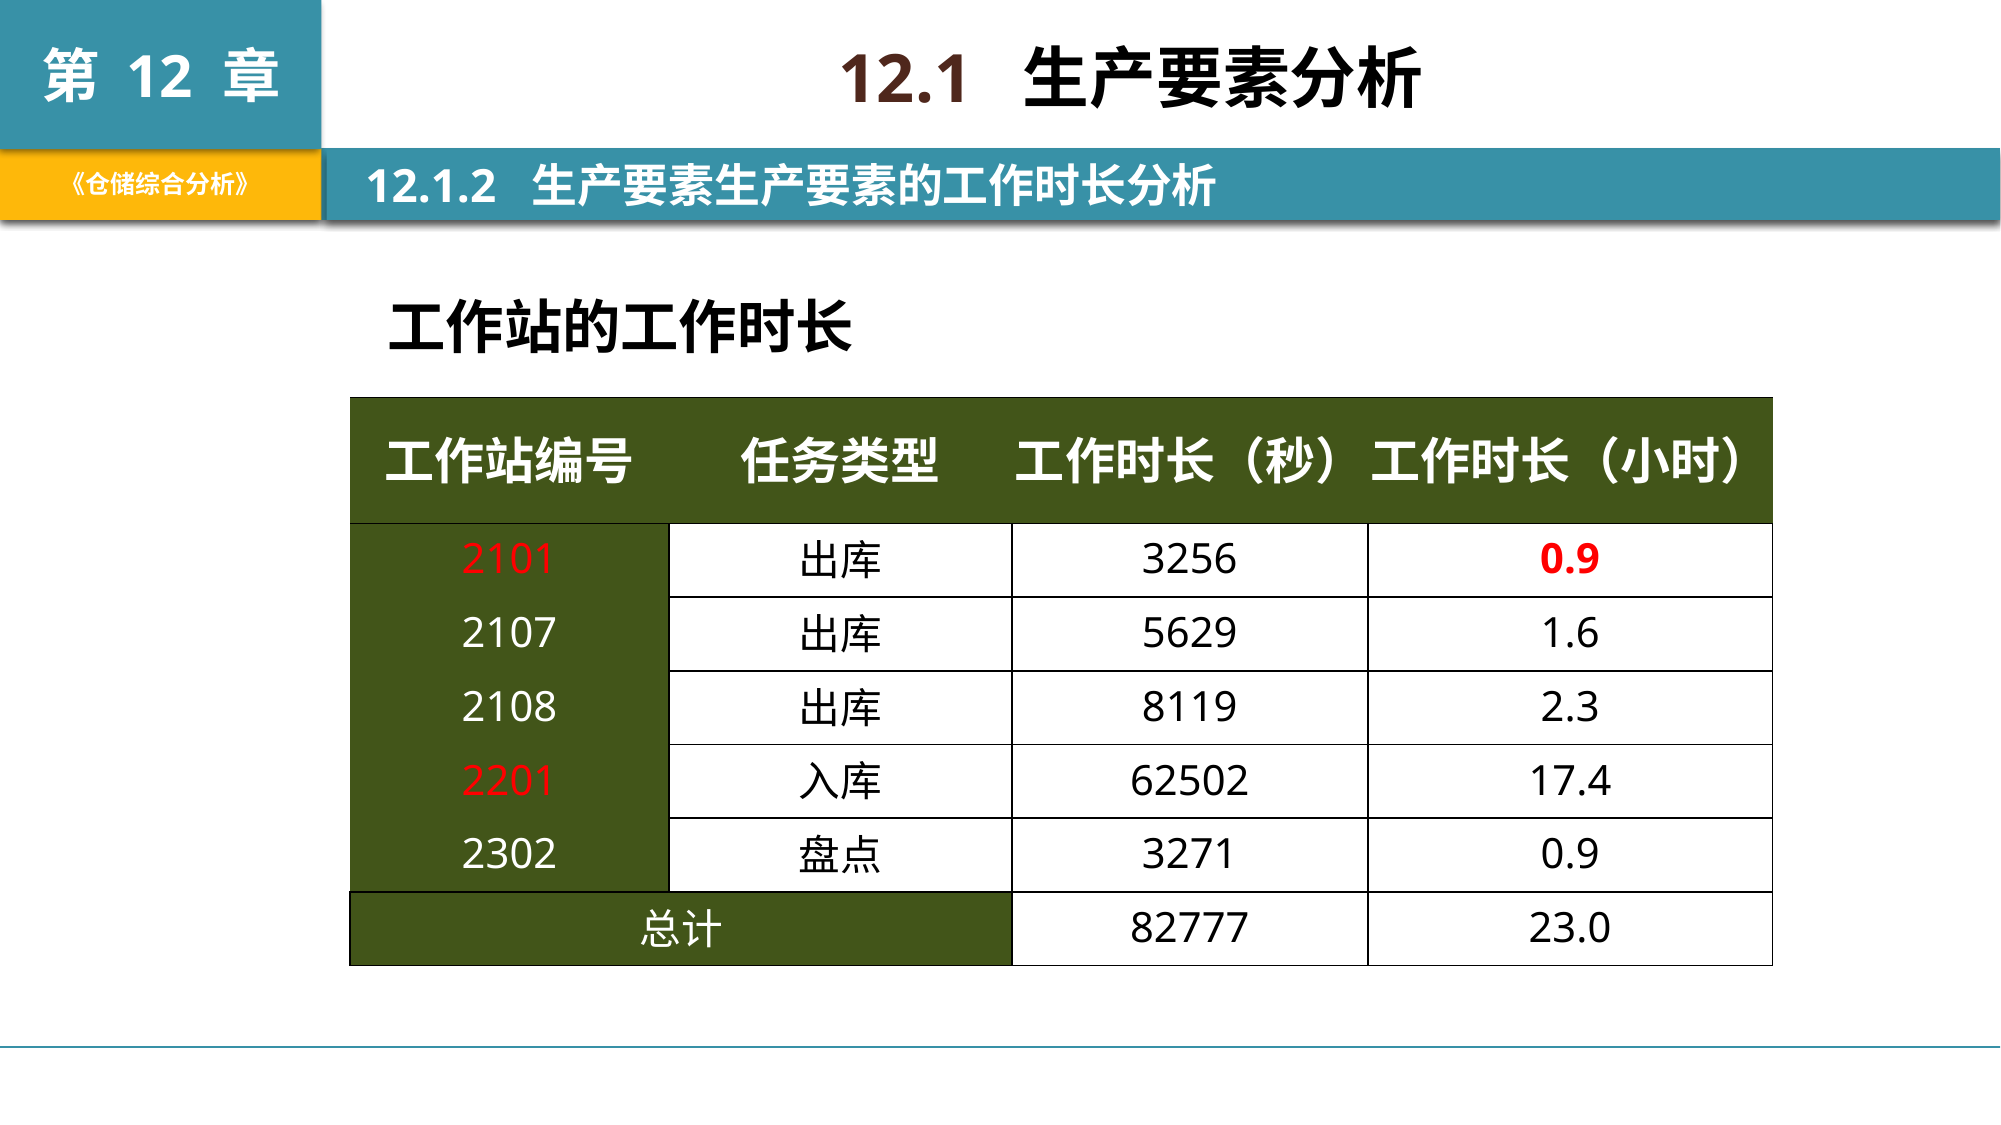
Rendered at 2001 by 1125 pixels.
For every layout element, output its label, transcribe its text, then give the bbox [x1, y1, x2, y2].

table_cell 2201 [350, 745, 668, 818]
table_cell 入库 [670, 745, 1011, 817]
table_cell 总计 [351, 893, 1011, 965]
table_cell 2.3 [1369, 672, 1772, 744]
table_cell 2302 [350, 818, 668, 891]
table_cell 0.9 [1369, 524, 1772, 596]
table_header 工作时长（小时） [1368, 398, 1773, 523]
table_header 工作站编号 [350, 398, 669, 523]
table_cell 盘点 [670, 819, 1011, 891]
table_cell 2101 [350, 524, 668, 597]
table_header 任务类型 [669, 398, 1012, 523]
table_cell 23.0 [1369, 893, 1772, 965]
table_cell 2108 [350, 671, 668, 745]
table_cell 3271 [1013, 819, 1367, 891]
table_cell 62502 [1013, 745, 1367, 817]
table_cell 2107 [350, 597, 668, 671]
table_cell 1.6 [1369, 598, 1772, 670]
table_cell 0.9 [1369, 819, 1772, 891]
table_cell 出库 [670, 524, 1011, 596]
table_cell 5629 [1013, 598, 1367, 670]
table_cell 82777 [1013, 893, 1367, 965]
table_cell 出库 [670, 598, 1011, 670]
table_cell 17.4 [1369, 745, 1772, 817]
table_cell 3256 [1013, 524, 1367, 596]
text_box 12.1.2 生产要素生产要素的工作时长分析 [323, 145, 2000, 224]
table_cell 8119 [1013, 672, 1367, 744]
table_header 工作时长（秒） [1012, 398, 1368, 523]
text_box 12.1 生产要素分析 [345, 28, 1917, 144]
table_cell 出库 [670, 672, 1011, 744]
table_header 工作站的工作时长 [350, 279, 891, 373]
